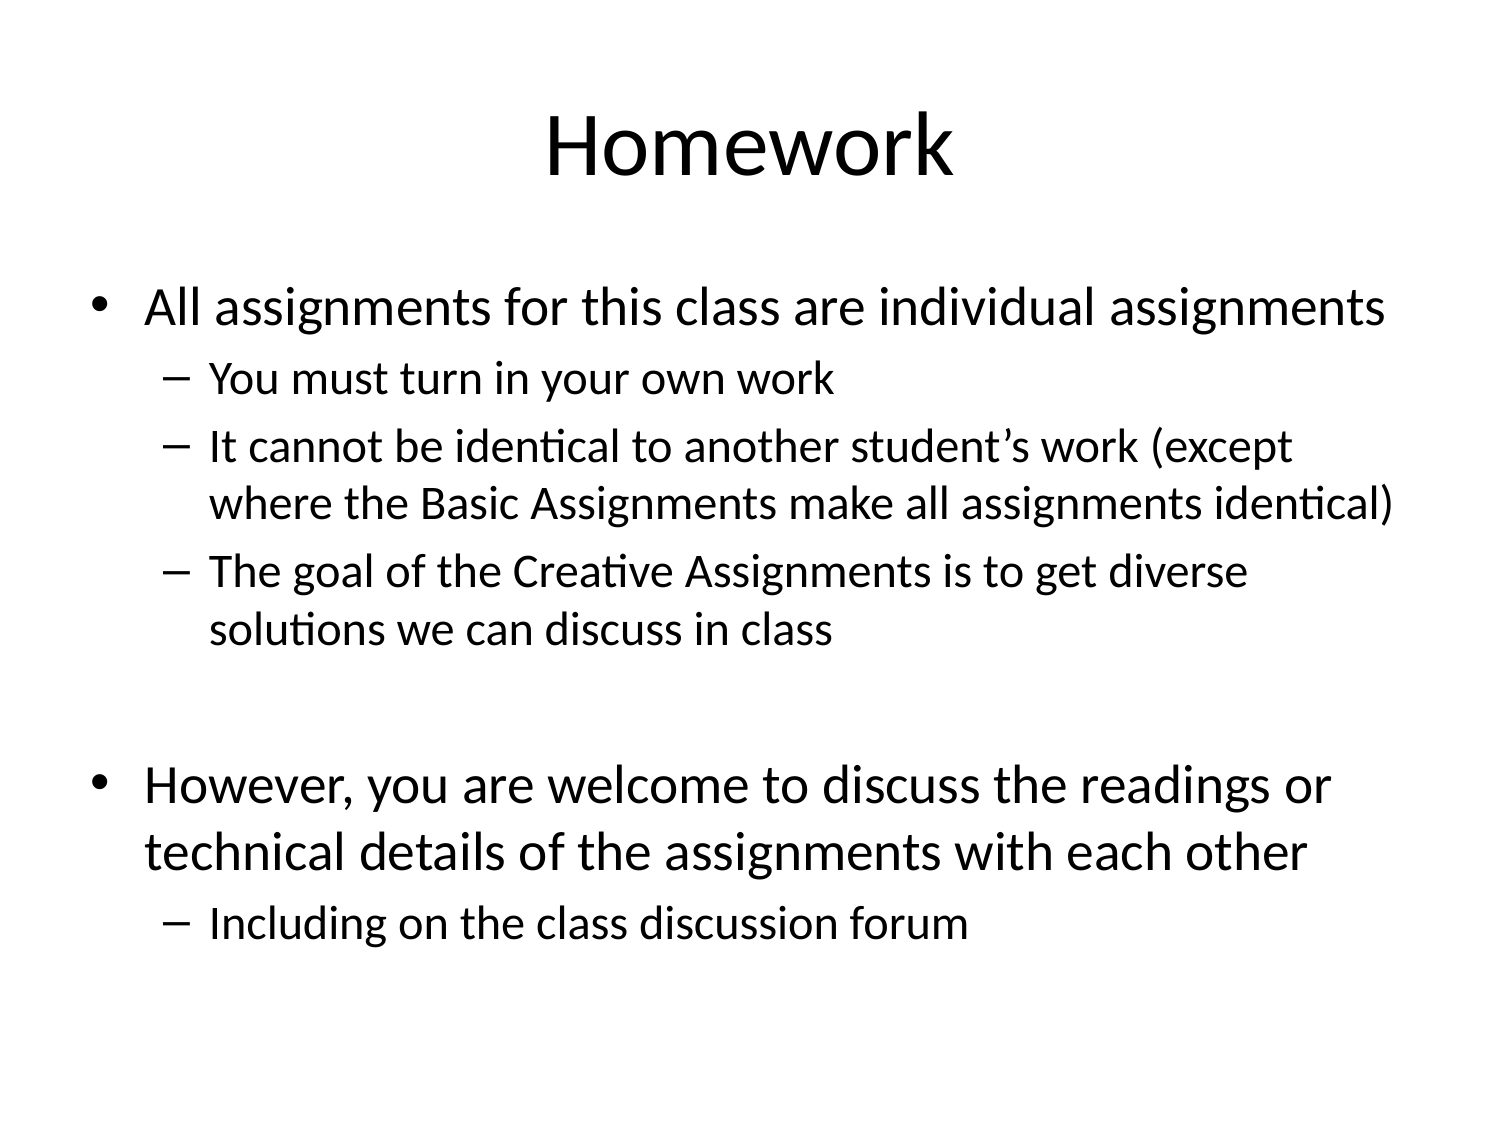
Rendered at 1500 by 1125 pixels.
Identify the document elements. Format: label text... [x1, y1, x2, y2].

list All assignments for this class are individual assignments You must turn in your own work It cannot be identical to another student’s work (except where the Basic Assignments make all assignments identical) The goal of the Creative Assignments is to get diverse solutions we can discuss in class However, you are welcome to discuss the readings or technical details of the assignments with each other Including on the class discussion forum [75, 262, 1425, 1005]
title Homework [75, 45, 1425, 233]
